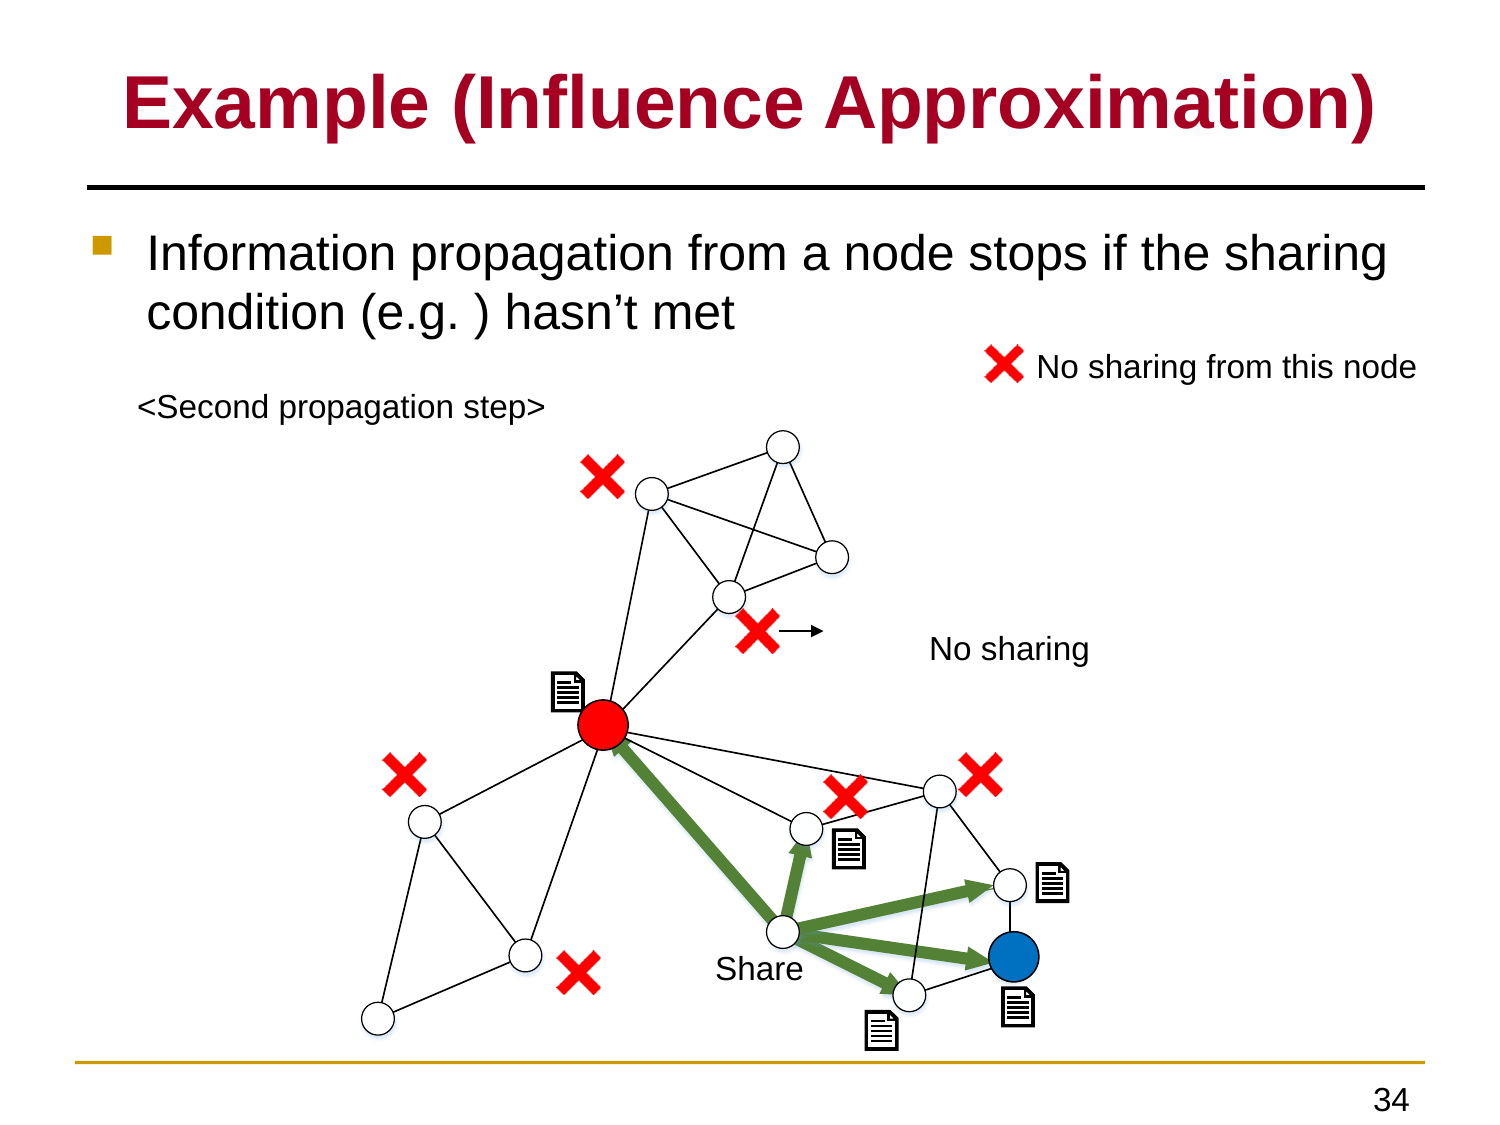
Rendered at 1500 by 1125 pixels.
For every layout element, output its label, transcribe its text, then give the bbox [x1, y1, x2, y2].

text_box Example (Influence Approximation) [74, 45, 1425, 233]
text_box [984, 337, 1436, 394]
text_box 34 [1074, 1088, 1425, 1125]
text_box <Second propagation step> [122, 377, 571, 433]
picture [354, 426, 1070, 1052]
